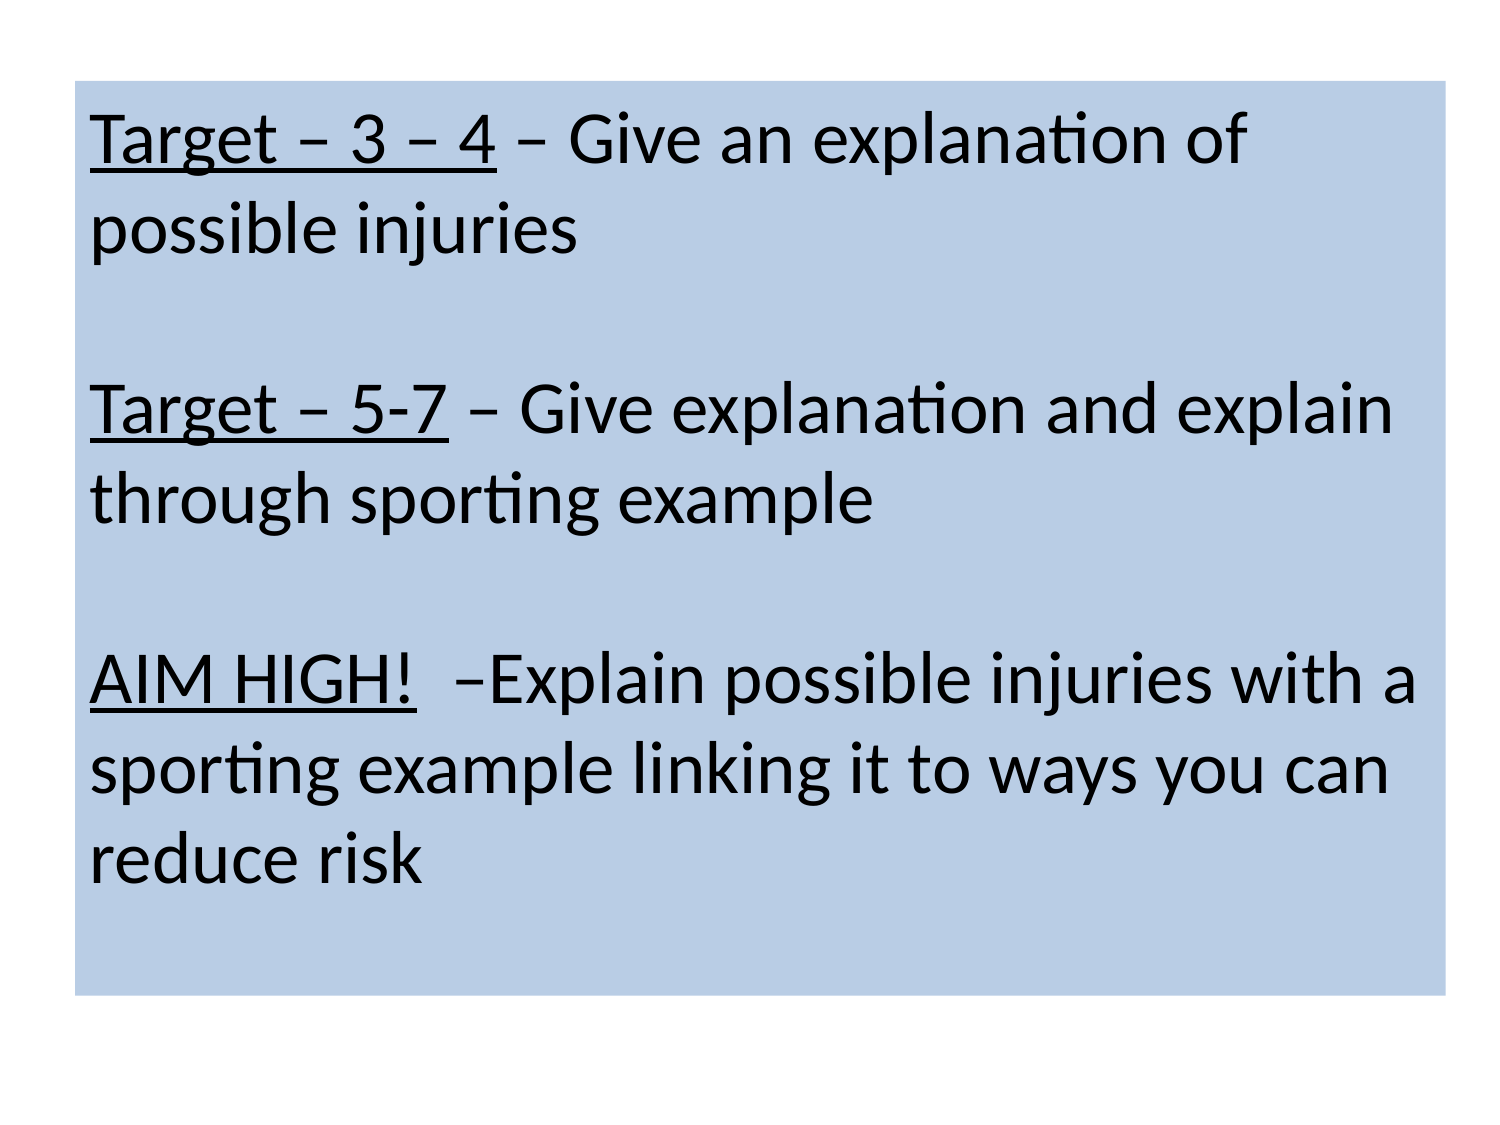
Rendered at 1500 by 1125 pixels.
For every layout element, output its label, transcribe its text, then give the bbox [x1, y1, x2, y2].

text_box Target – 3 – 4 – Give an explanation of possible injuries Target – 5-7 – Give explanation and explain through sporting example AIM HIGH! –Explain possible injuries with a sporting example linking it to ways you can reduce risk [75, 80, 1446, 996]
